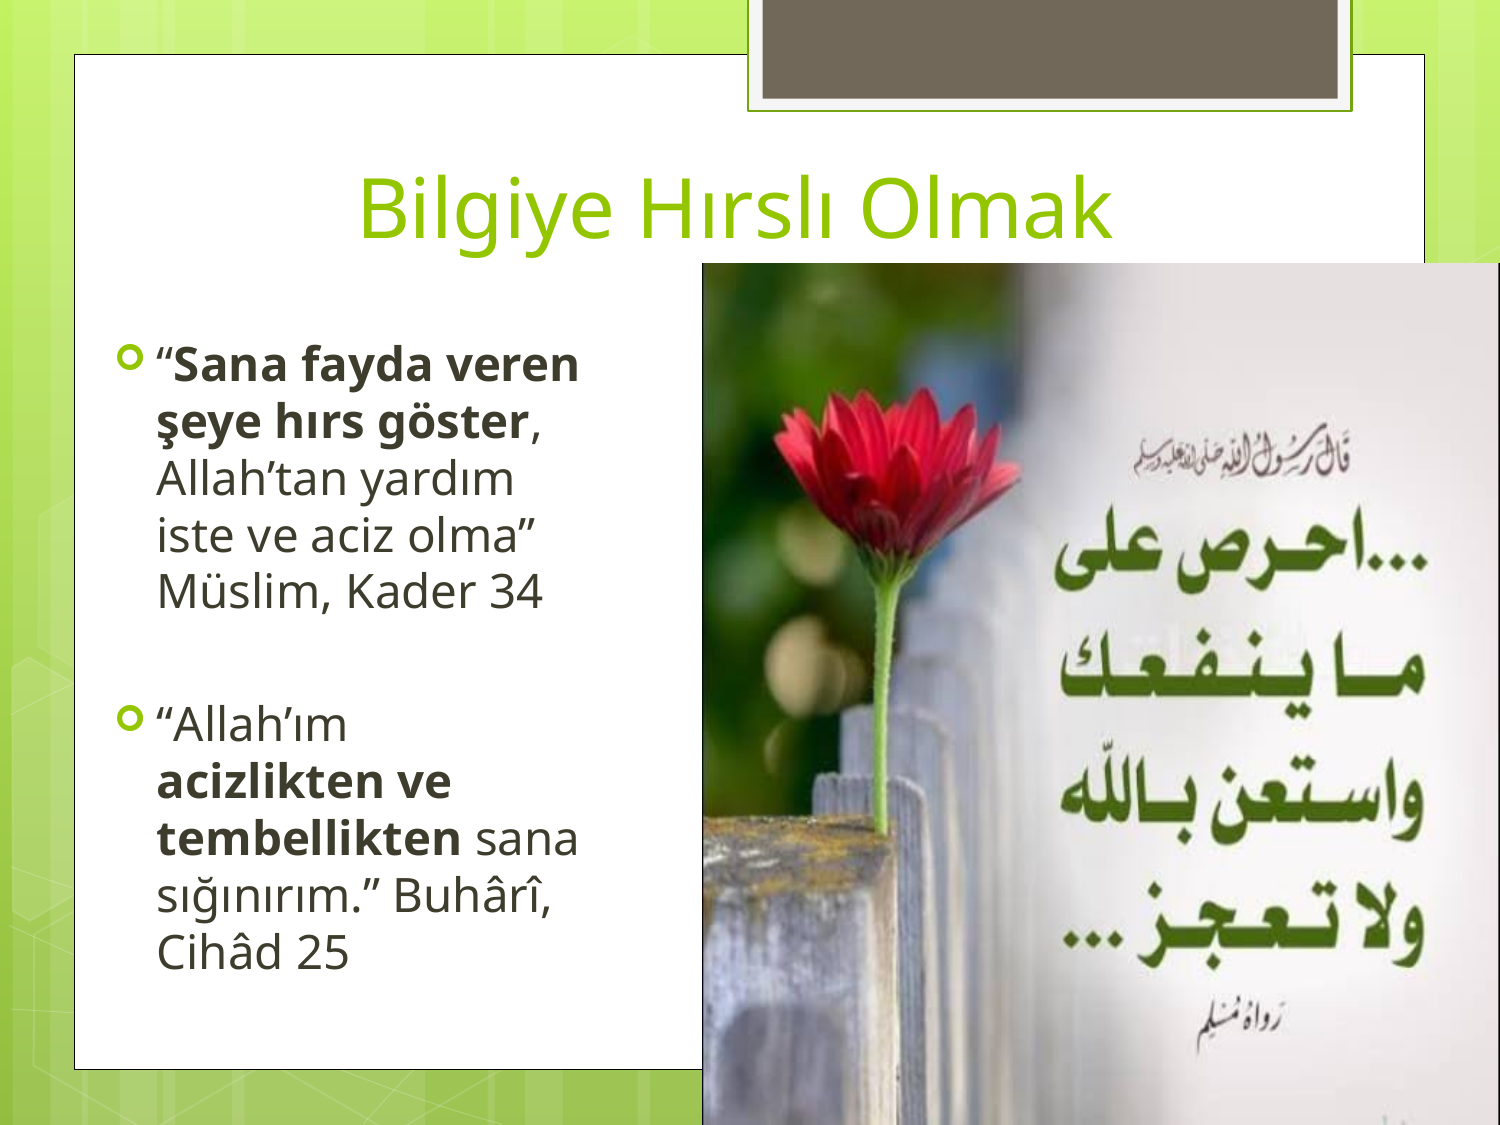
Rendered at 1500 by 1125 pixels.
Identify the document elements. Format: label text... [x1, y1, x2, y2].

title Bilgiye Hırslı Olmak [159, 75, 1312, 264]
list “Sana fayda veren şeye hırs göster, Allah’tan yardım iste ve aciz olma” Müslim, Kader 34 “Allah’ım acizlikten ve tembellikten sana sığınırım.” Buhârî, Cihâd 25 [88, 326, 597, 1050]
picture [702, 262, 1500, 1125]
